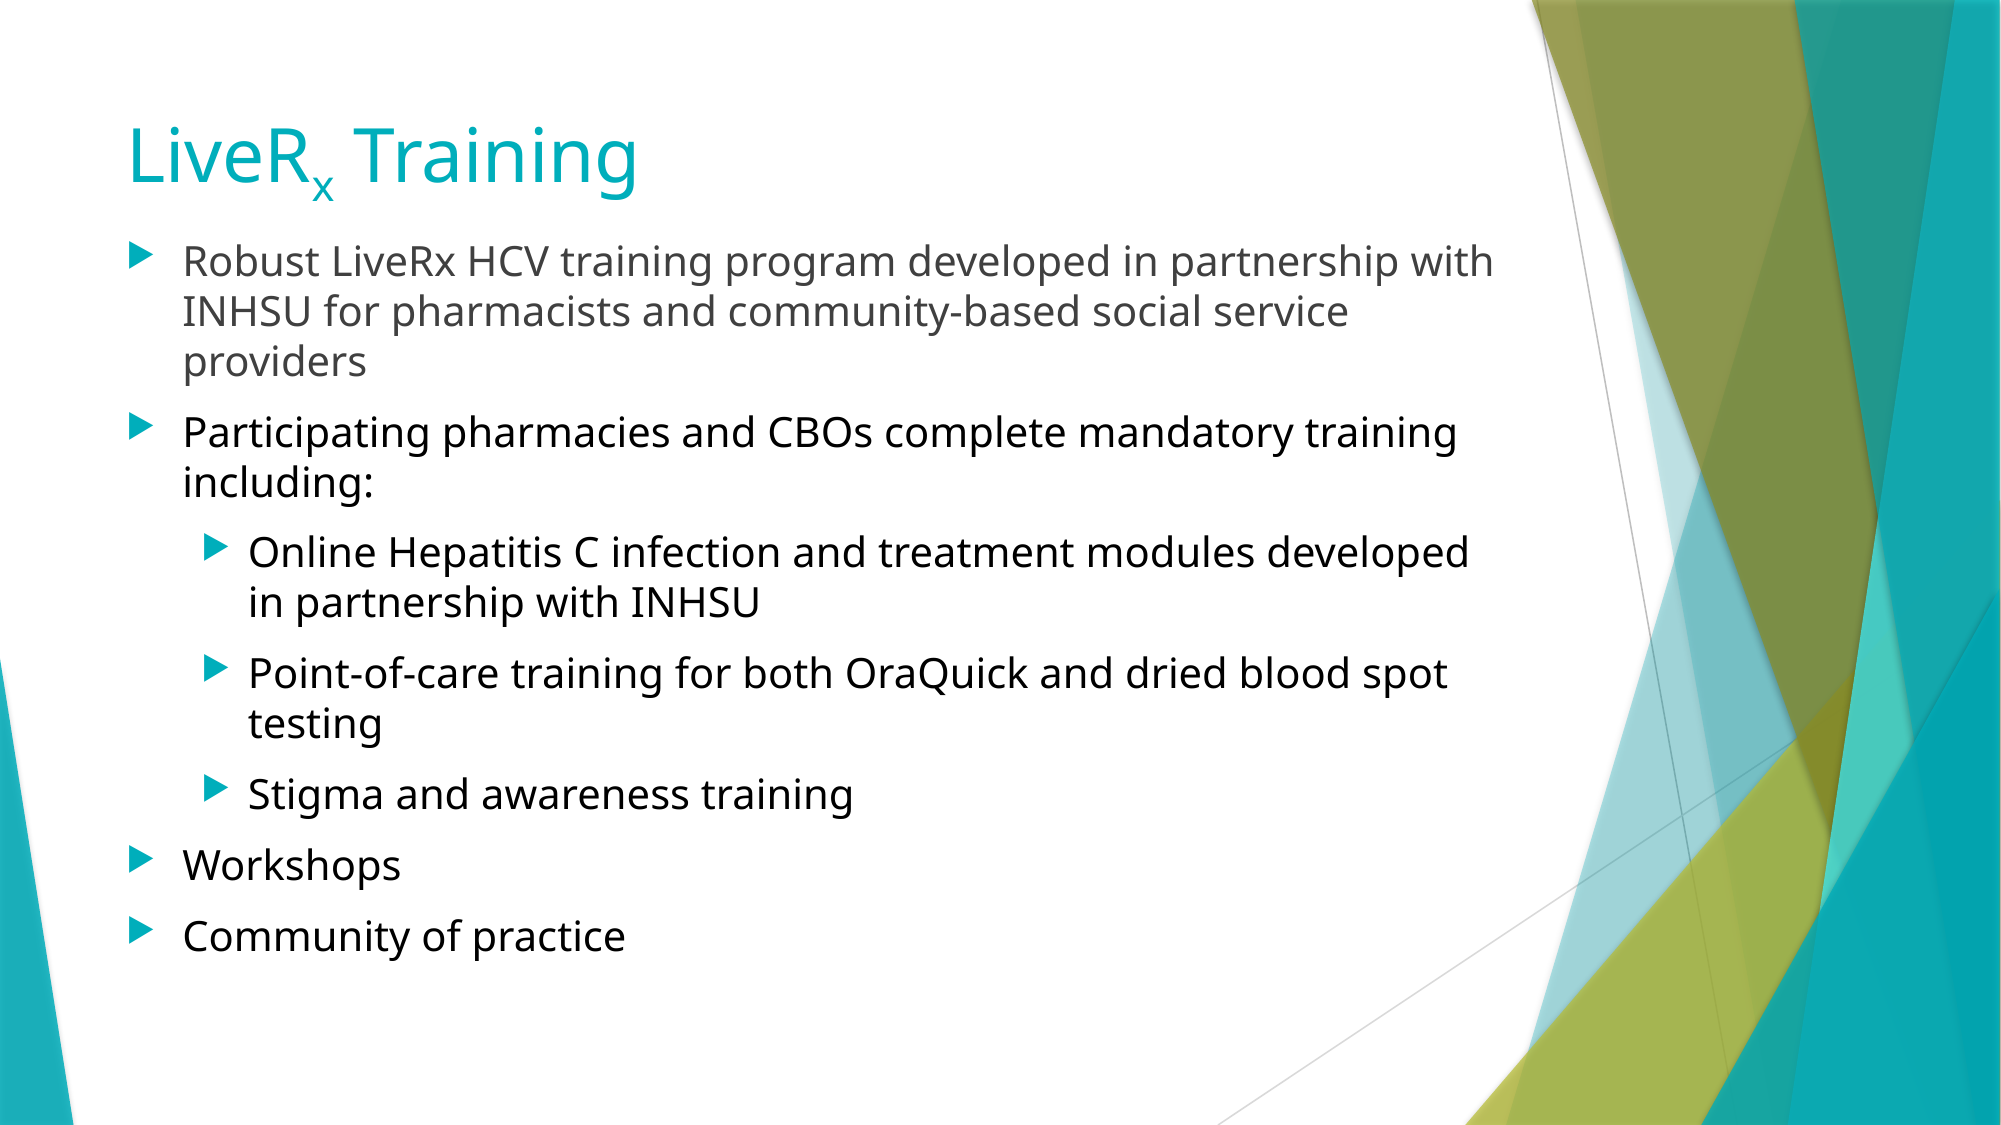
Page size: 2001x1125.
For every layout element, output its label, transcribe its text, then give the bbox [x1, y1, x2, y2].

title LiveRx Training [111, 99, 1522, 226]
list Robust LiveRx HCV training program developed in partnership with INHSU for pharmacists and community-based social service providers Participating pharmacies and CBOs complete mandatory training including: Online Hepatitis C infection and treatment modules developed in partnership with INHSU Point-of-care training for both OraQuick and dried blood spot testing Stigma and awareness training Workshops Community of practice [111, 226, 1522, 991]
